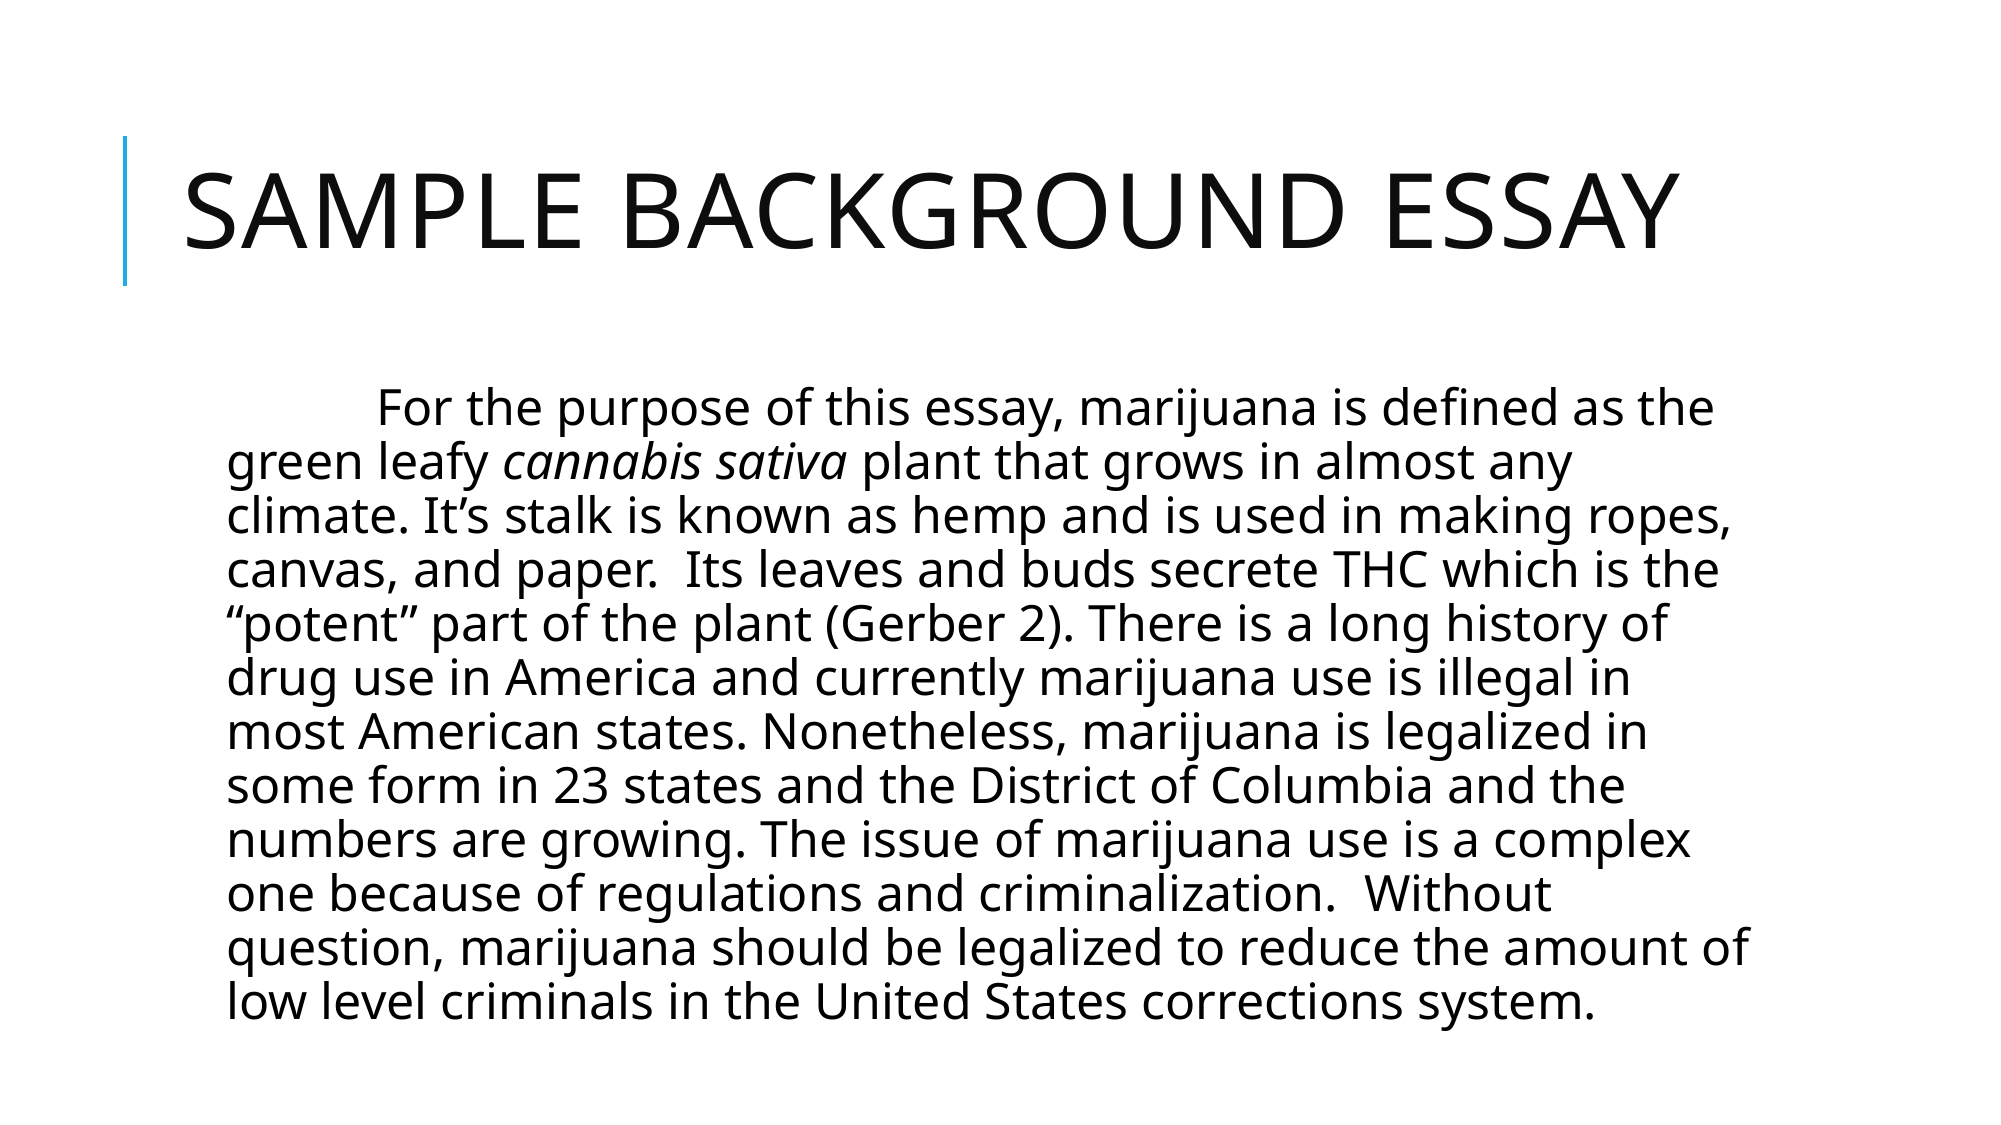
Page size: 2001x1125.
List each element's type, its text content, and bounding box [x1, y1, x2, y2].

title Sample Background essay [168, 96, 1763, 342]
list For the purpose of this essay, marijuana is defined as the green leafy cannabis sativa plant that grows in almost any climate. It’s stalk is known as hemp and is used in making ropes, canvas, and paper. Its leaves and buds secrete THC which is the “potent” part of the plant (Gerber 2). There is a long history of drug use in America and currently marijuana use is illegal in most American states. Nonetheless, marijuana is legalized in some form in 23 states and the District of Columbia and the numbers are growing. The issue of marijuana use is a complex one because of regulations and criminalization. Without question, marijuana should be legalized to reduce the amount of low level criminals in the United States corrections system. [168, 375, 1763, 1035]
